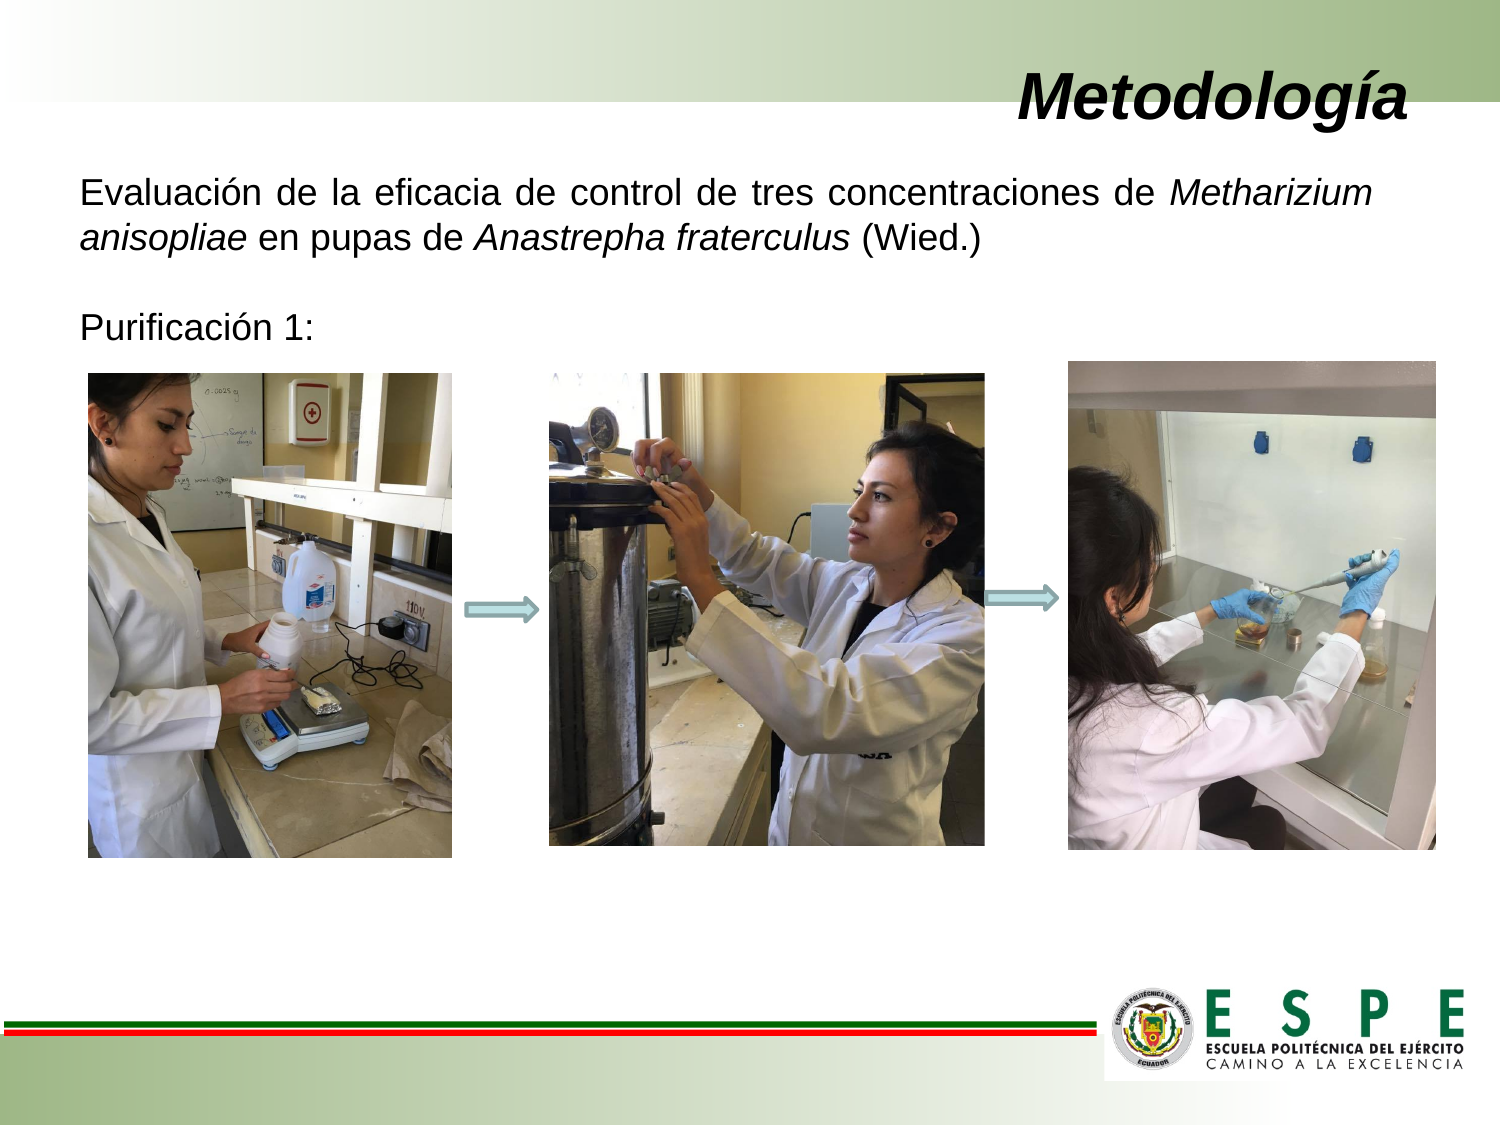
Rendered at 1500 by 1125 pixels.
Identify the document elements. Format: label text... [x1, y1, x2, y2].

text_box [464, 595, 540, 624]
picture [88, 373, 452, 859]
picture [1104, 976, 1483, 1081]
title Metodología [75, 45, 1425, 176]
text_box [990, 584, 1060, 612]
picture [548, 373, 985, 847]
picture [1068, 361, 1436, 851]
text_box Evaluación de la eficacia de control de tres concentraciones de Metharizium anisopliae en pupas de Anastrepha fraterculus (Wied.) Purificación 1: [64, 160, 1388, 356]
